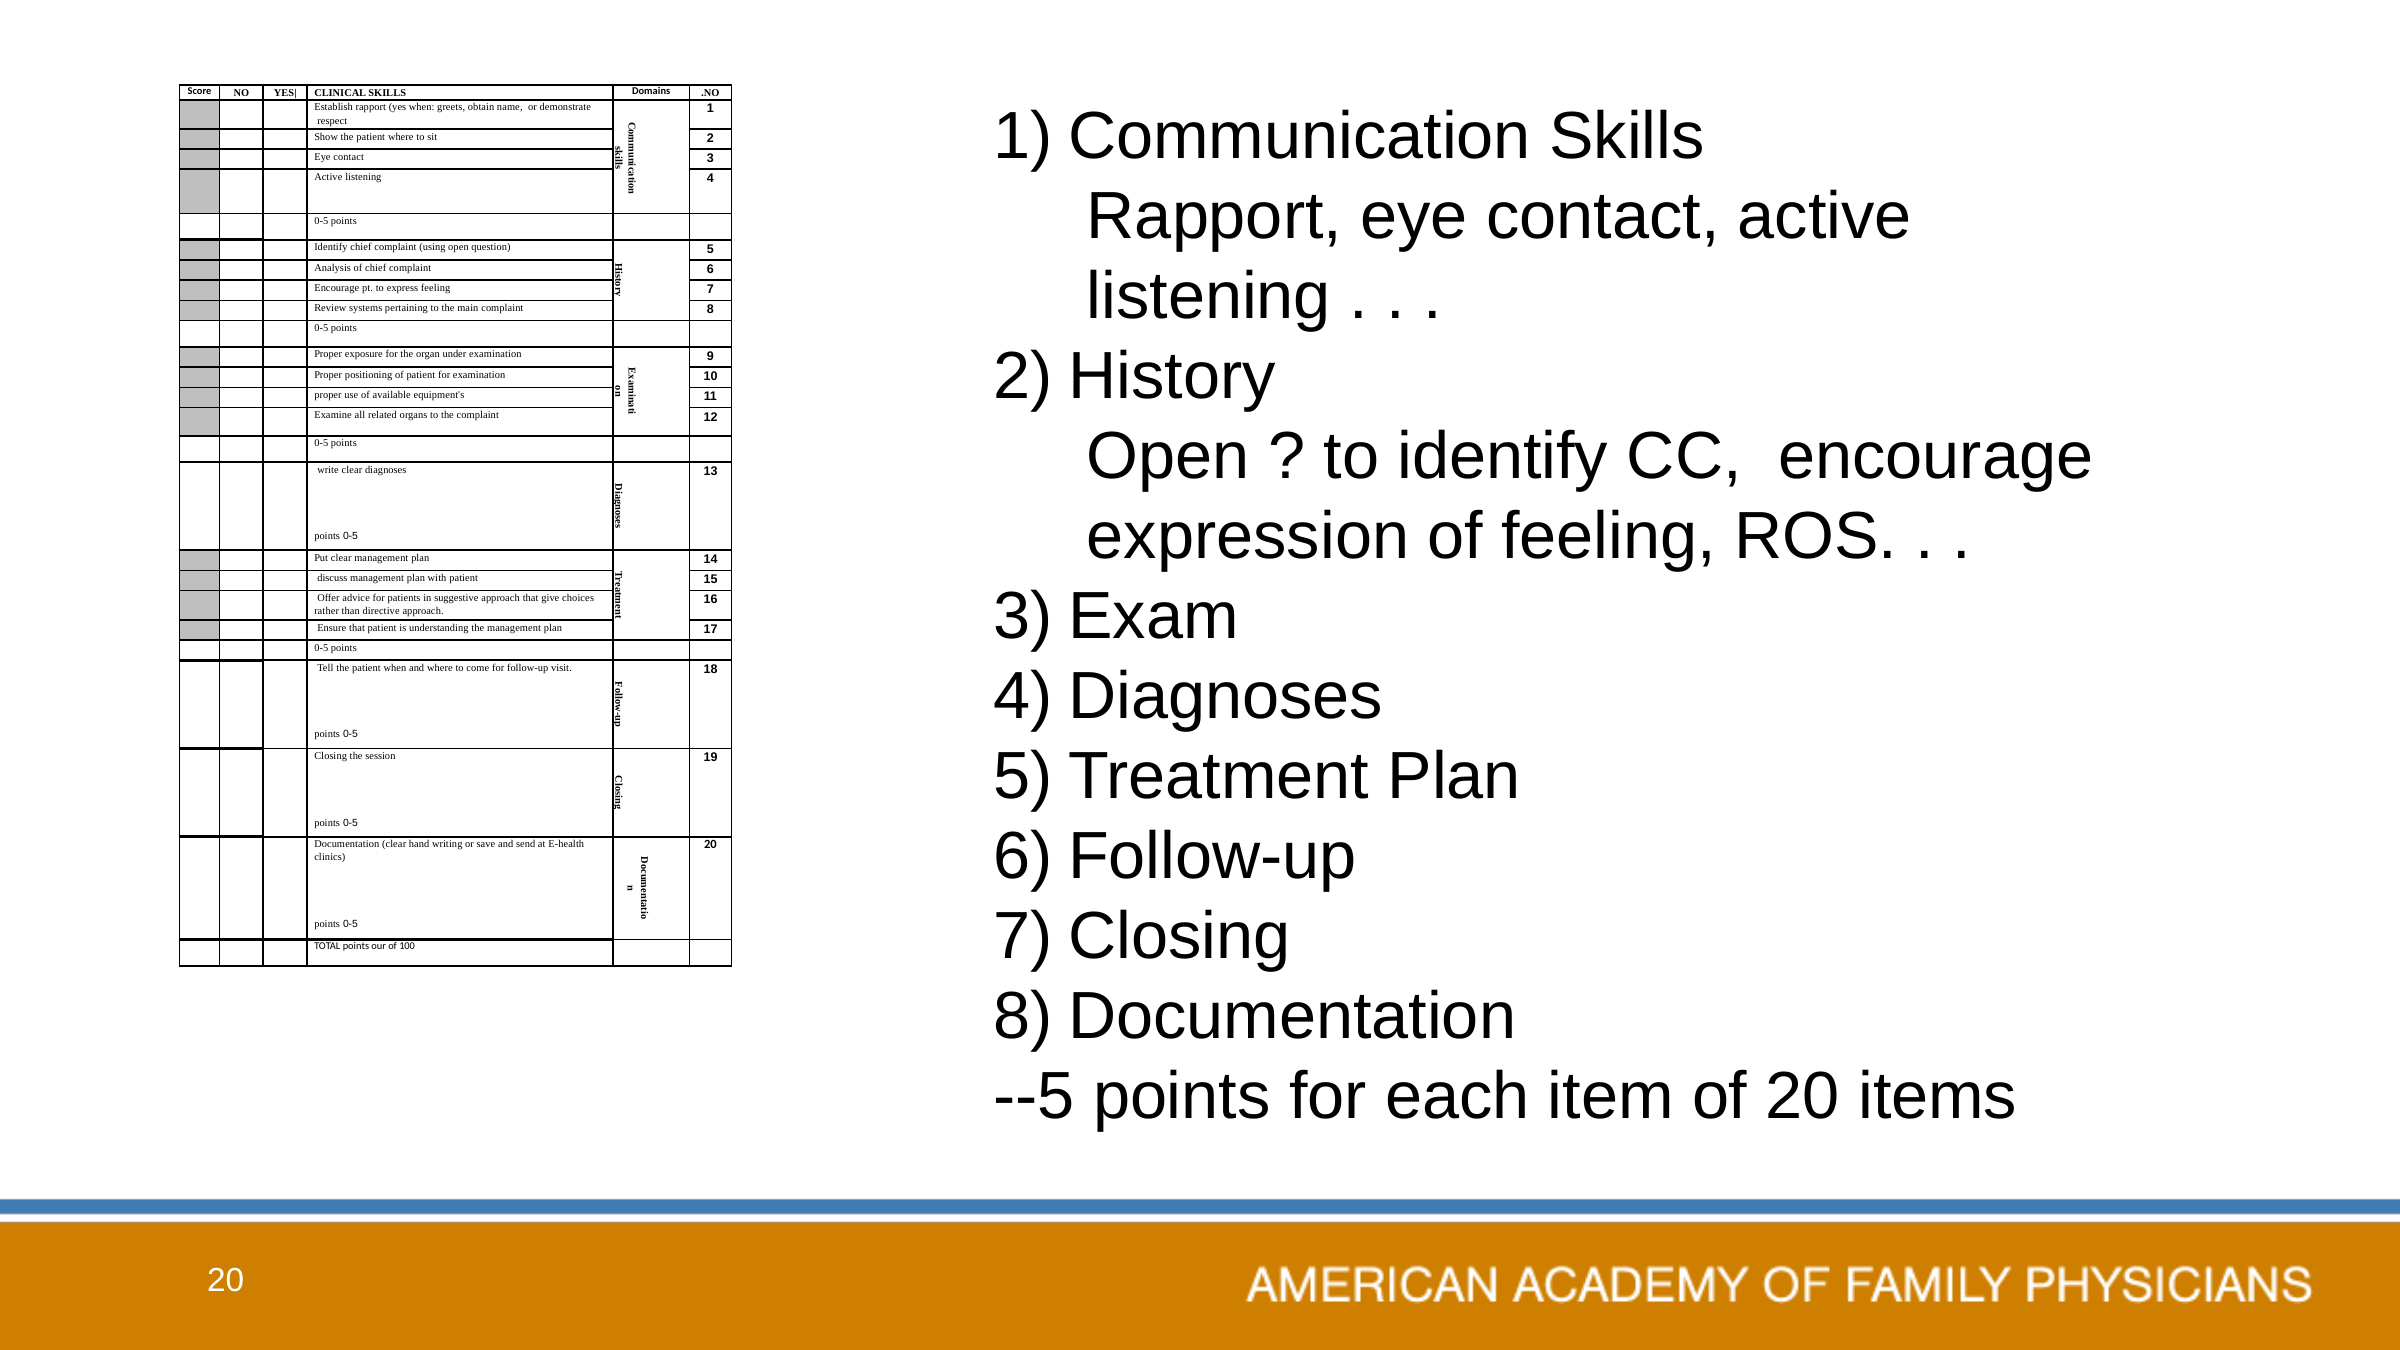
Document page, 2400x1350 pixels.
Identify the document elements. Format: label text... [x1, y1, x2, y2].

table_cell [614, 321, 689, 346]
table_cell [180, 261, 219, 279]
table_cell [264, 437, 306, 461]
table_cell [220, 321, 262, 346]
table_cell Show the patient where to sit [308, 130, 612, 148]
picture [0, 0, 2400, 1350]
table_cell Eye contact [308, 150, 612, 168]
table_cell [264, 463, 306, 549]
table_cell 0-5 points [308, 437, 612, 461]
table_cell [220, 463, 262, 549]
table_cell Active listening [308, 170, 612, 213]
table_cell [180, 571, 219, 590]
table_cell [264, 661, 306, 748]
table_cell 3 [690, 150, 731, 168]
table_cell 10 [690, 368, 731, 387]
table_cell [220, 130, 262, 148]
table_cell [220, 301, 262, 320]
table_cell Analysis of chief complaint [308, 261, 612, 279]
table_cell [180, 408, 219, 435]
table_cell 2 [690, 130, 731, 148]
table_cell [180, 150, 219, 168]
table_cell [180, 214, 219, 238]
table_cell [690, 940, 731, 965]
table_cell [264, 261, 306, 279]
table_cell [180, 348, 219, 366]
table_cell Documentation (clear hand writing or save and send at E-health clinics) 0-5 points [308, 838, 612, 938]
table_cell 7 [690, 281, 731, 300]
table_cell 11 [690, 388, 731, 407]
table_cell [180, 241, 219, 259]
table_header CLINICAL SKILLS [308, 86, 612, 99]
table_cell [220, 348, 262, 366]
table_cell 0-5 points [308, 321, 612, 346]
table_cell [180, 170, 219, 213]
table_cell Closing the session 0-5 points [308, 749, 612, 836]
table_cell [264, 571, 306, 590]
table_cell [180, 281, 219, 300]
table_cell 4 [690, 170, 731, 213]
table_cell [220, 621, 262, 639]
table_cell [180, 838, 219, 938]
table_cell [264, 241, 306, 259]
table_cell Offer advice for patients in suggestive approach that give choices rather than directive approach. [308, 591, 612, 619]
table_cell 8 [690, 301, 731, 320]
table_cell [220, 437, 262, 461]
table_cell 20 [690, 838, 731, 939]
table_cell 19 [690, 749, 731, 836]
table_cell 18 [690, 661, 731, 748]
table_cell [220, 571, 262, 590]
table_cell [264, 641, 306, 659]
table_cell discuss management plan with patient [308, 571, 612, 590]
table_cell [264, 150, 306, 168]
table_cell [264, 301, 306, 320]
table_cell 13 [690, 463, 731, 549]
table_cell [180, 437, 219, 461]
table_cell [264, 591, 306, 619]
table_cell Tell the patient when and where to come for follow-up visit. 0-5 points [308, 661, 612, 748]
table_cell [264, 621, 306, 639]
table_cell Proper exposure for the organ under examination [308, 348, 612, 366]
table_cell [180, 621, 219, 639]
table_cell Proper positioning of patient for examination [308, 368, 612, 387]
table_cell [180, 750, 219, 835]
table_cell 0-5 points [308, 641, 612, 659]
table_cell 15 [690, 571, 731, 590]
table_cell [614, 437, 689, 461]
table_cell [180, 463, 219, 549]
table_header Score [180, 86, 219, 99]
table_cell 17 [690, 621, 731, 639]
table_cell [220, 662, 262, 747]
table_cell [690, 321, 731, 346]
table_cell [220, 750, 262, 835]
table_cell Documentation [614, 838, 689, 939]
table_cell [264, 368, 306, 387]
table_cell [264, 281, 306, 300]
table_cell [180, 551, 219, 570]
table_cell Establish rapport (yes when: greets, obtain name, or demonstrate respect [308, 101, 612, 128]
table_cell [264, 749, 306, 836]
table_cell [220, 170, 262, 213]
table_cell 5 [690, 241, 731, 259]
table_cell Communication skills [614, 101, 689, 213]
table_cell Examination [614, 348, 689, 435]
table_cell write clear diagnoses 0-5 points [308, 463, 612, 549]
table_cell [264, 838, 306, 938]
table_cell [220, 408, 262, 435]
table_cell [264, 321, 306, 346]
table_cell [220, 551, 262, 570]
table_cell Encourage pt. to express feeling [308, 281, 612, 300]
table_cell Ensure that patient is understanding the management plan [308, 621, 612, 639]
table_cell [264, 408, 306, 435]
table_cell [264, 130, 306, 148]
table_cell Review systems pertaining to the main complaint [308, 301, 612, 320]
table_cell [220, 261, 262, 279]
table_cell [264, 214, 306, 239]
table_cell [220, 641, 262, 659]
table_cell [264, 170, 306, 213]
table_cell 6 [690, 261, 731, 279]
table_cell [220, 941, 262, 965]
table_cell [220, 241, 262, 259]
text_box Communication Skills Rapport, eye contact, active listening . . . History Open ? to identify CC, encourage expression of feeling, ROS. . . Exam Diagnoses Treatment Plan Follow-up Closing Documentation --5 points for each item of 20 items [978, 84, 2141, 1140]
table_cell Put clear management plan [308, 551, 612, 570]
table_cell [180, 101, 219, 128]
table_cell [264, 348, 306, 366]
table_cell 9 [690, 348, 731, 366]
table_cell 12 [690, 408, 731, 435]
table_header Domains [614, 86, 689, 99]
table_cell 16 [690, 591, 731, 619]
table_cell [614, 641, 689, 659]
table_cell [264, 388, 306, 407]
table_cell [220, 838, 262, 938]
table_cell Treatment [614, 551, 689, 639]
table_cell 14 [690, 551, 731, 570]
slide_number 20 [165, 1242, 260, 1315]
table_cell [220, 368, 262, 387]
table_cell [180, 662, 219, 747]
table_cell 0-5 points [308, 214, 612, 239]
table_cell [220, 214, 262, 238]
table_cell [614, 940, 689, 965]
table_cell TOTAL points our of 100 [308, 941, 612, 965]
table_cell Diagnoses [614, 463, 689, 549]
table_cell Examine all related organs to the complaint [308, 408, 612, 435]
table_cell [220, 281, 262, 300]
table_header NO [220, 86, 262, 99]
table_cell [180, 591, 219, 619]
table_header NO. [690, 86, 731, 99]
table_cell [220, 591, 262, 619]
table_cell History [614, 241, 689, 320]
table_cell [180, 388, 219, 407]
table_cell [690, 214, 731, 239]
table_cell proper use of available equipment's [308, 388, 612, 407]
table_cell [264, 551, 306, 570]
table_cell [264, 101, 306, 128]
table_cell [220, 150, 262, 168]
table_cell [180, 321, 219, 346]
table_cell 1 [690, 101, 731, 128]
table_cell [690, 437, 731, 461]
table_header |YES [264, 86, 306, 99]
table_cell [180, 301, 219, 320]
table_cell Identify chief complaint (using open question) [308, 241, 612, 259]
table_cell [614, 214, 689, 239]
table_cell [180, 941, 219, 965]
table_cell [180, 641, 219, 659]
table_cell Closing [614, 749, 689, 836]
table_cell [220, 388, 262, 407]
table_cell Follow-up [614, 661, 689, 748]
table_cell [690, 641, 731, 659]
table_cell [180, 368, 219, 387]
table_cell [180, 130, 219, 148]
table_cell [264, 941, 306, 965]
table_cell [220, 101, 262, 128]
